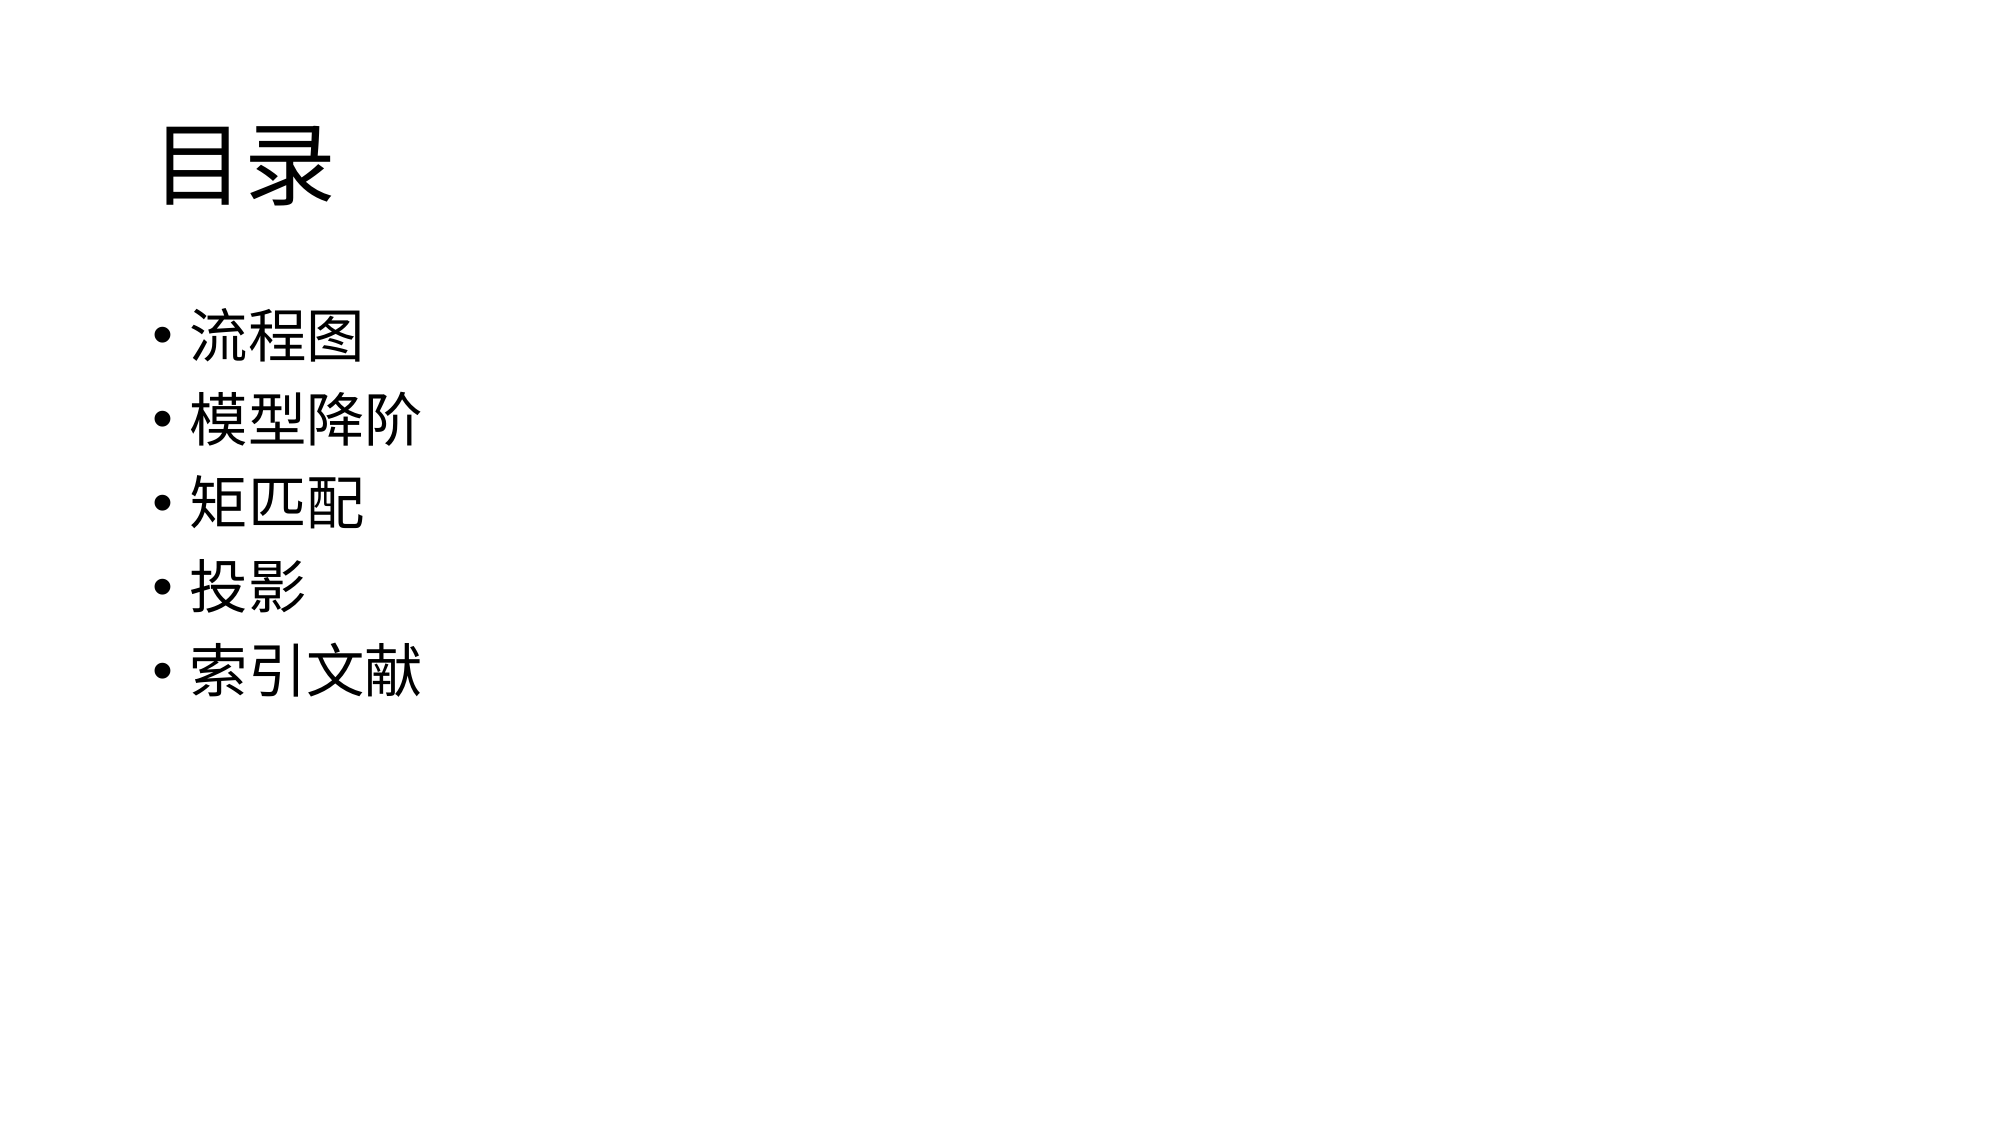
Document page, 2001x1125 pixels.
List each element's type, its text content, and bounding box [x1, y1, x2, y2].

title 目录 [137, 59, 1863, 278]
list 流程图 模型降阶 矩匹配 投影 索引文献 [137, 299, 1863, 1014]
